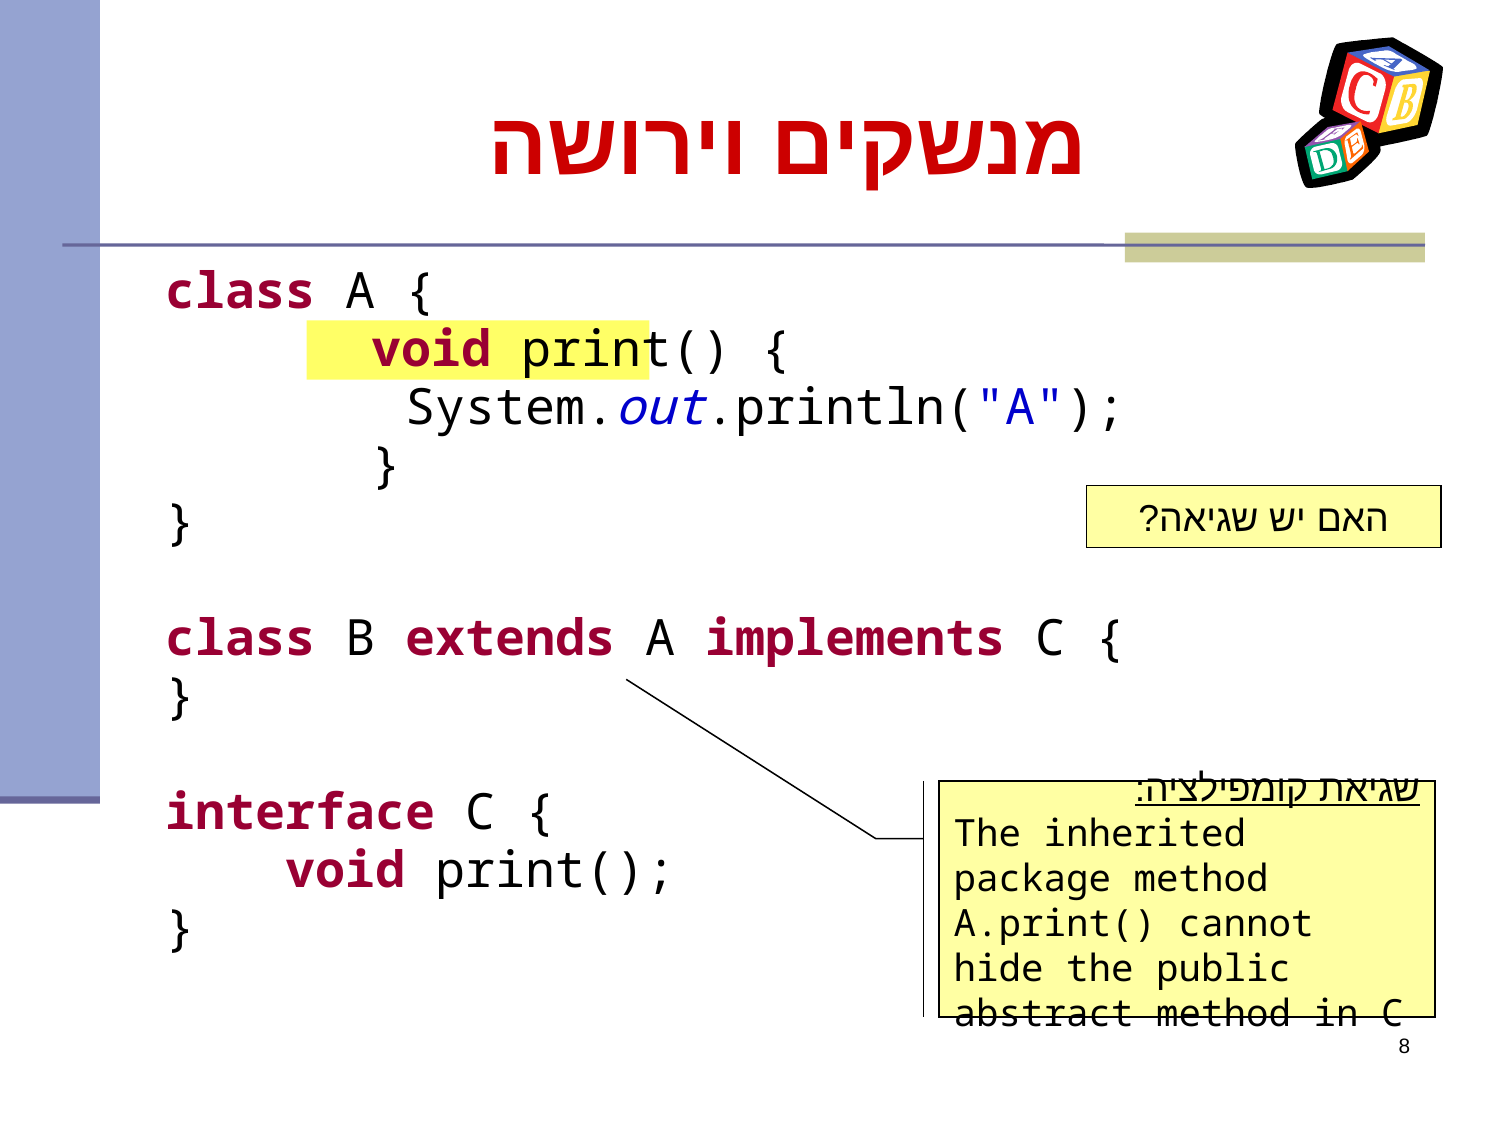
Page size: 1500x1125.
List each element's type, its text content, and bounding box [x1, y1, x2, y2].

title מנשקים וירושה [149, 45, 1426, 234]
text_box שגיאת קומפילציה: The inherited package method A.print() cannot hide the public abstract method in C [938, 780, 1436, 1018]
list class A { void print() { System.out.println("A"); } } class B extends A implements C { } interface C { void print(); } [149, 262, 1426, 1006]
picture [1294, 35, 1446, 191]
slide_number 8 [1112, 1024, 1426, 1101]
text_box האם יש שגיאה? [1086, 485, 1442, 548]
